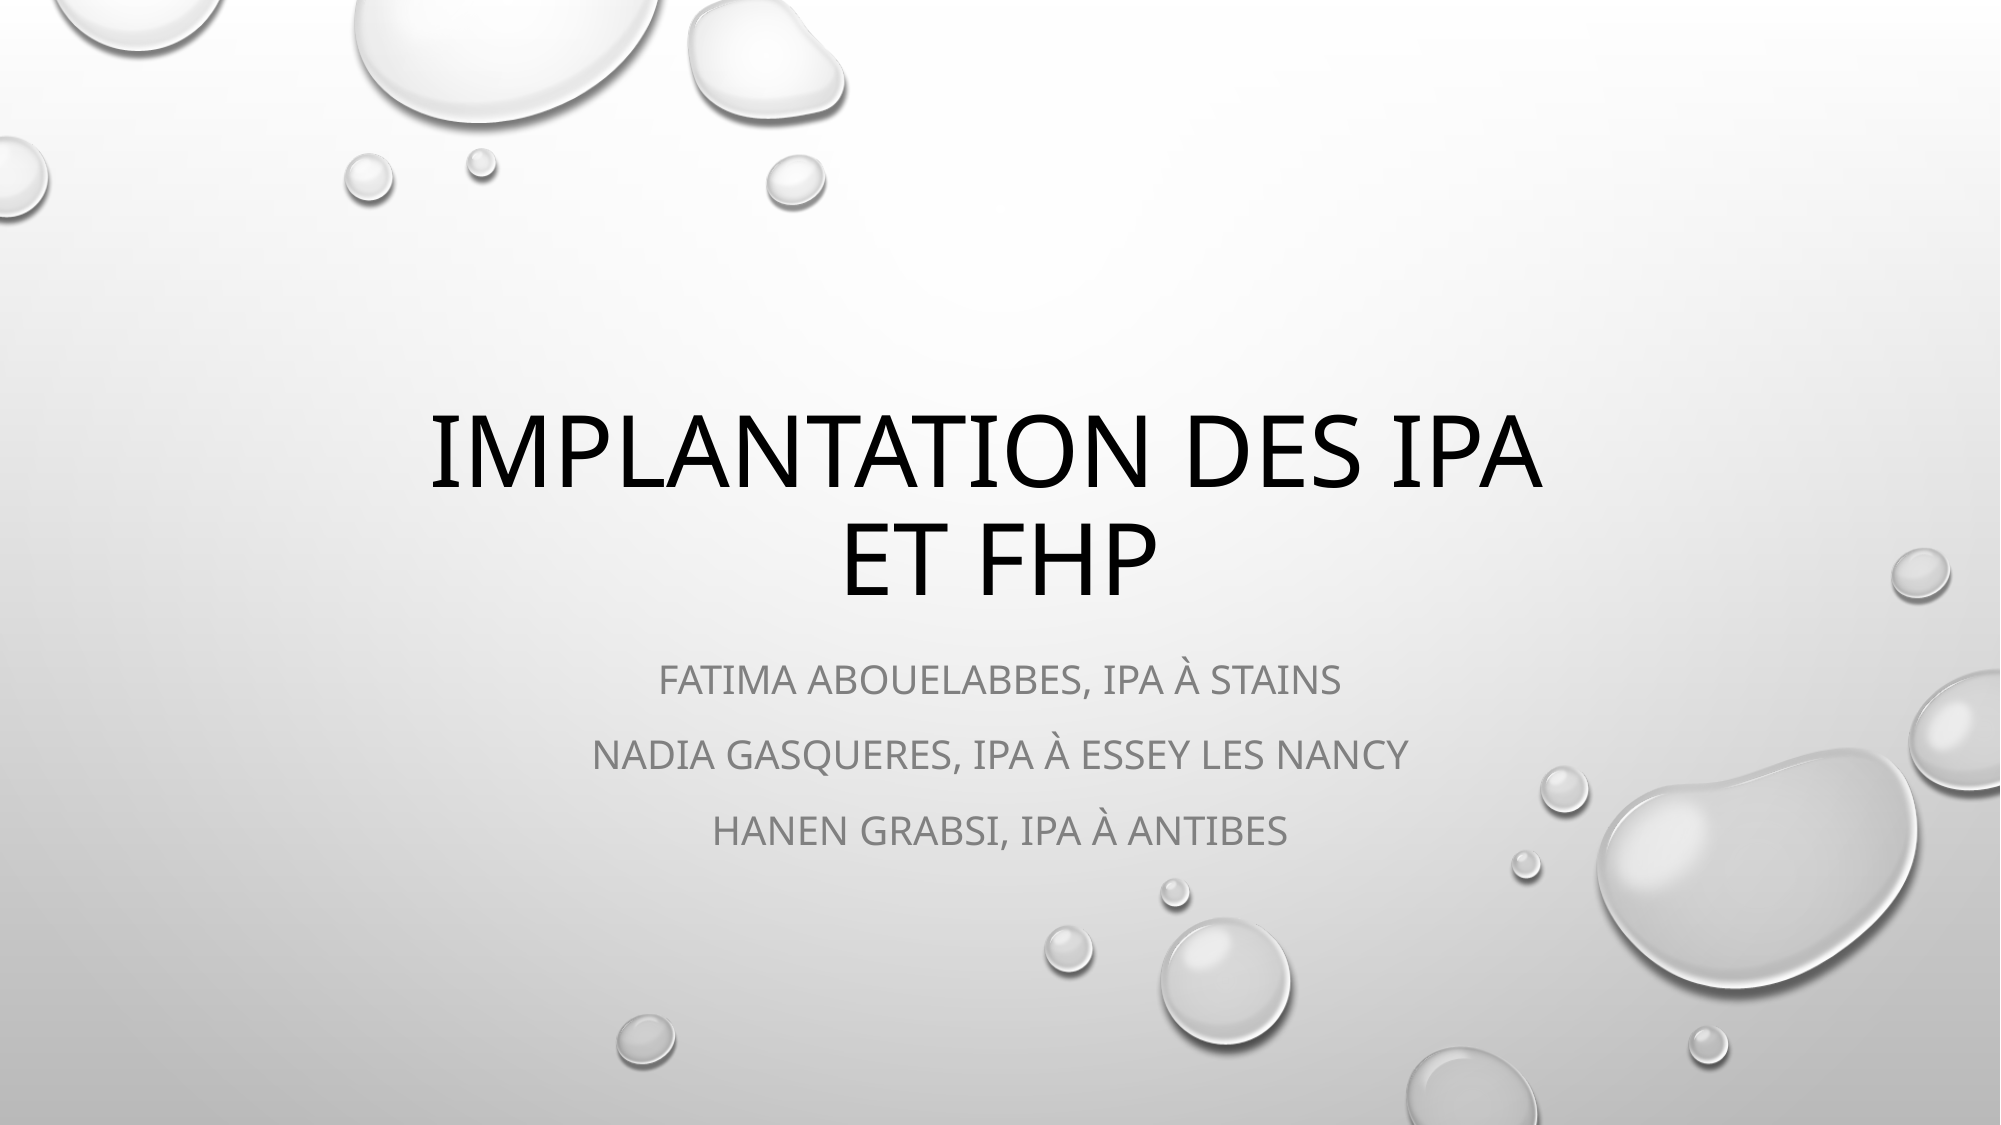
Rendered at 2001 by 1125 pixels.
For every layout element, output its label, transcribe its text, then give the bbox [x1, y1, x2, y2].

title IMPLANTATION DES IPA et fhp [287, 213, 1713, 625]
subtitle Fatima abouelabbes, IPA à stains NADIA GASQUEres, IPA à essey les nancy Hanen GRABSI, IPA à antibes [287, 637, 1713, 863]
picture [0, 0, 2000, 1125]
